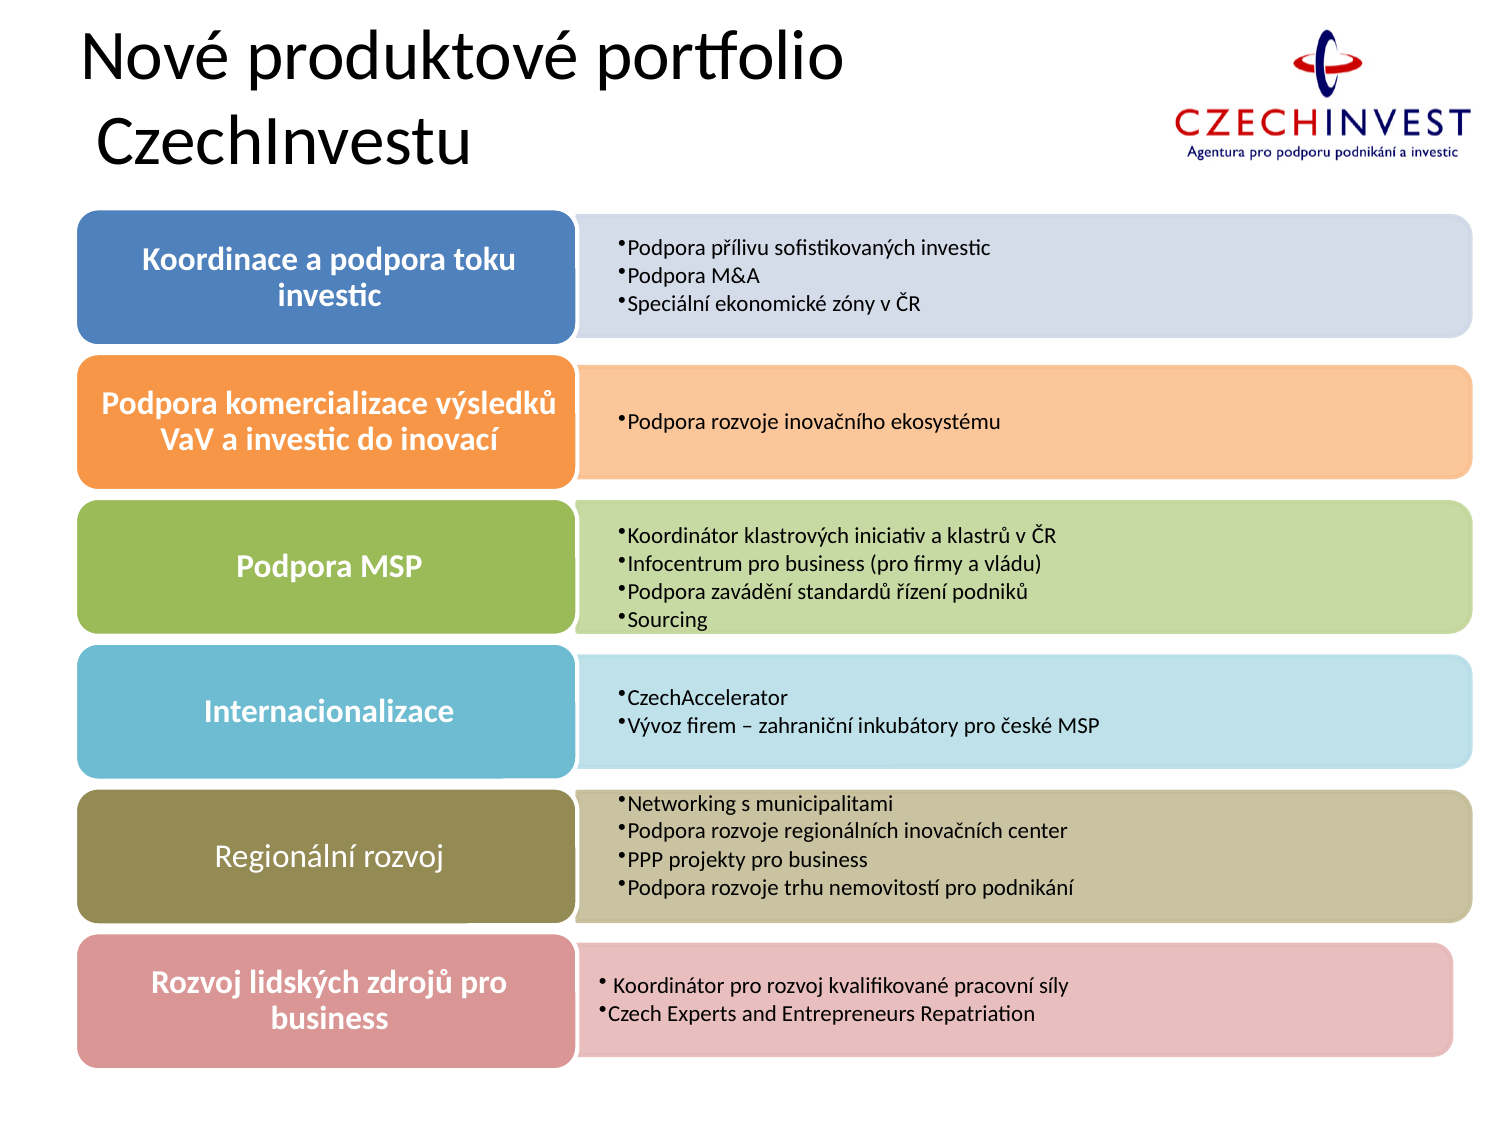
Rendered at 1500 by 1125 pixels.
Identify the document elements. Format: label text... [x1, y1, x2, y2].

title Nové produktové portfolio CzechInvestu [64, 0, 1143, 188]
picture [1145, 0, 1500, 187]
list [74, 207, 1471, 1071]
